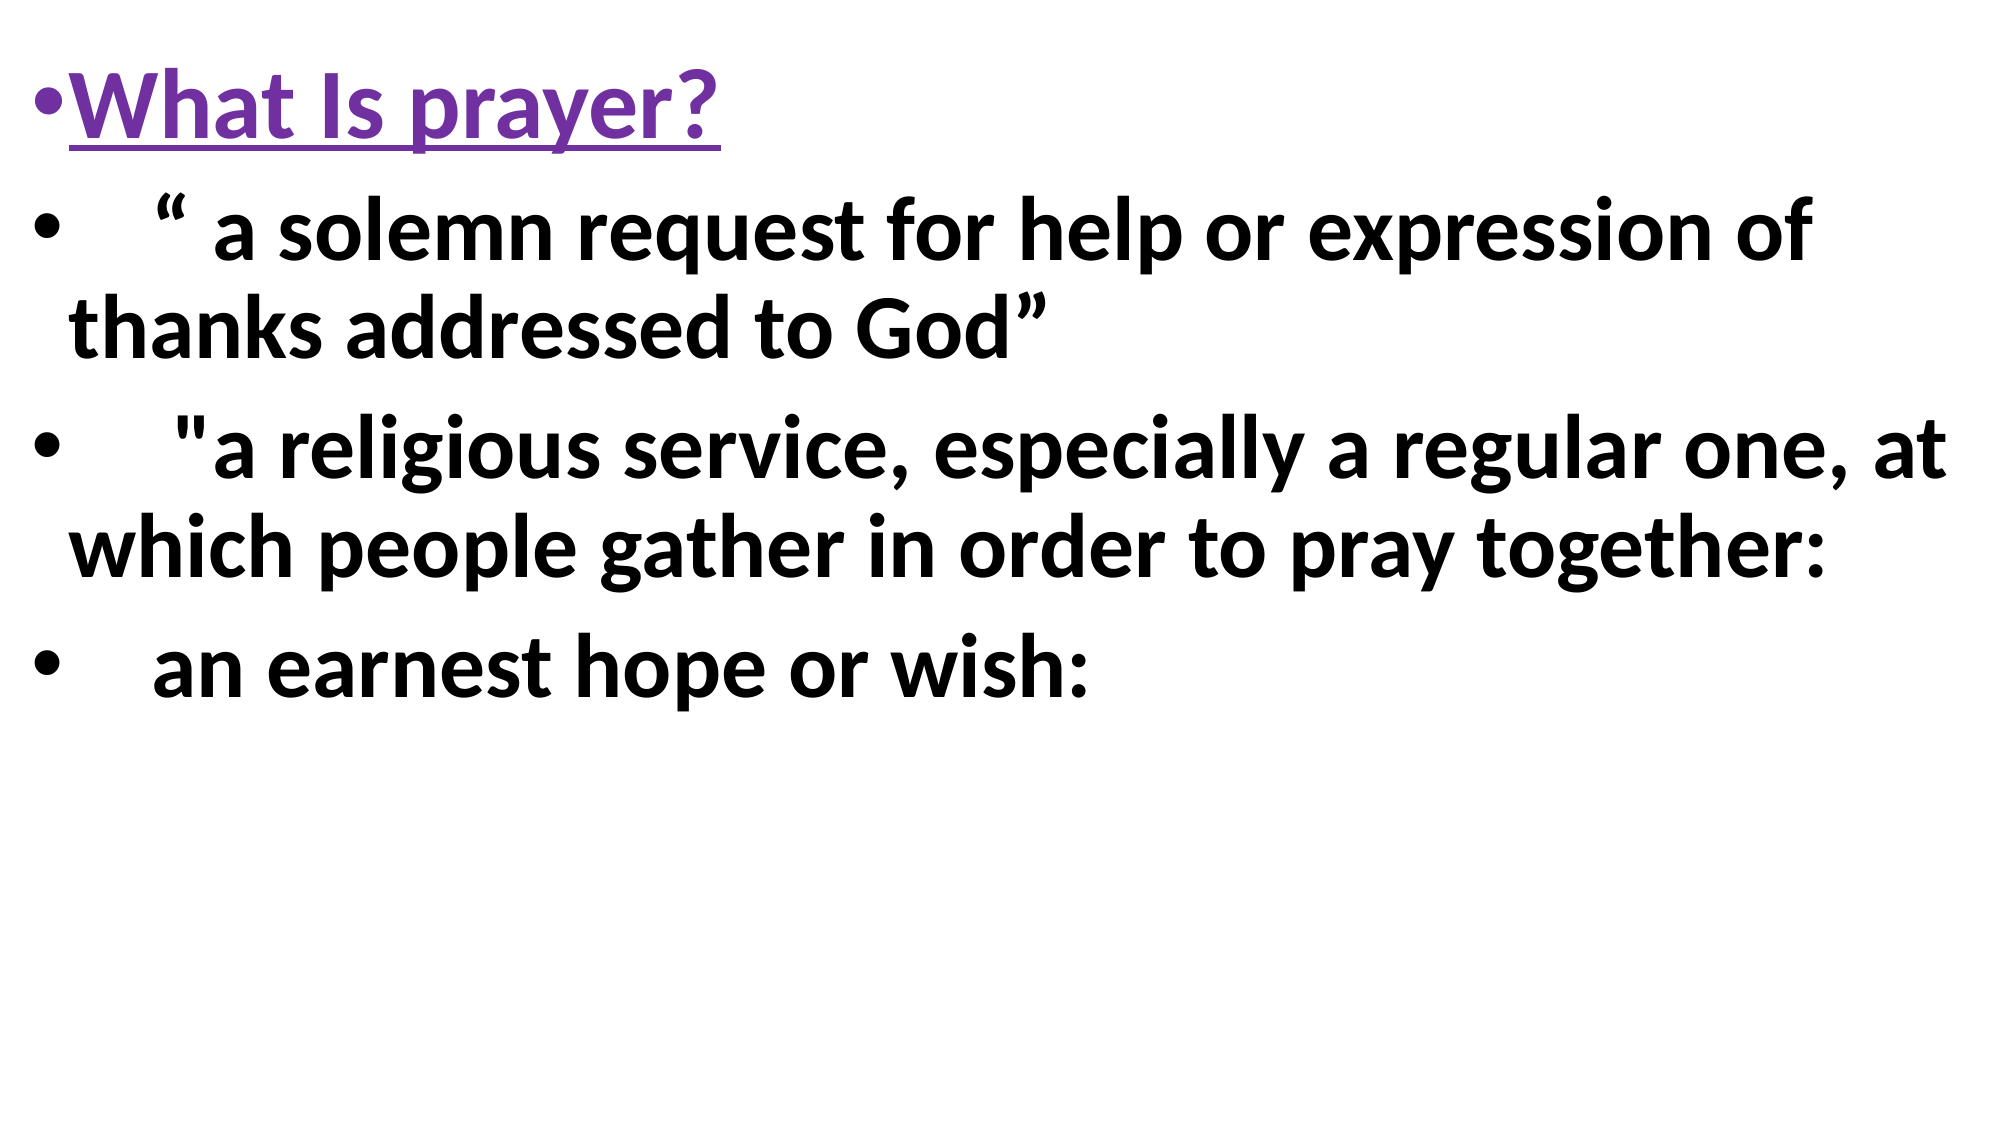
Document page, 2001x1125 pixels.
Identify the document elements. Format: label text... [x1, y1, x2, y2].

list What Is prayer? “ a solemn request for help or expression of thanks addressed to God” "a religious service, especially a regular one, at which people gather in order to pray together: an earnest hope or wish: [15, 44, 1989, 1113]
